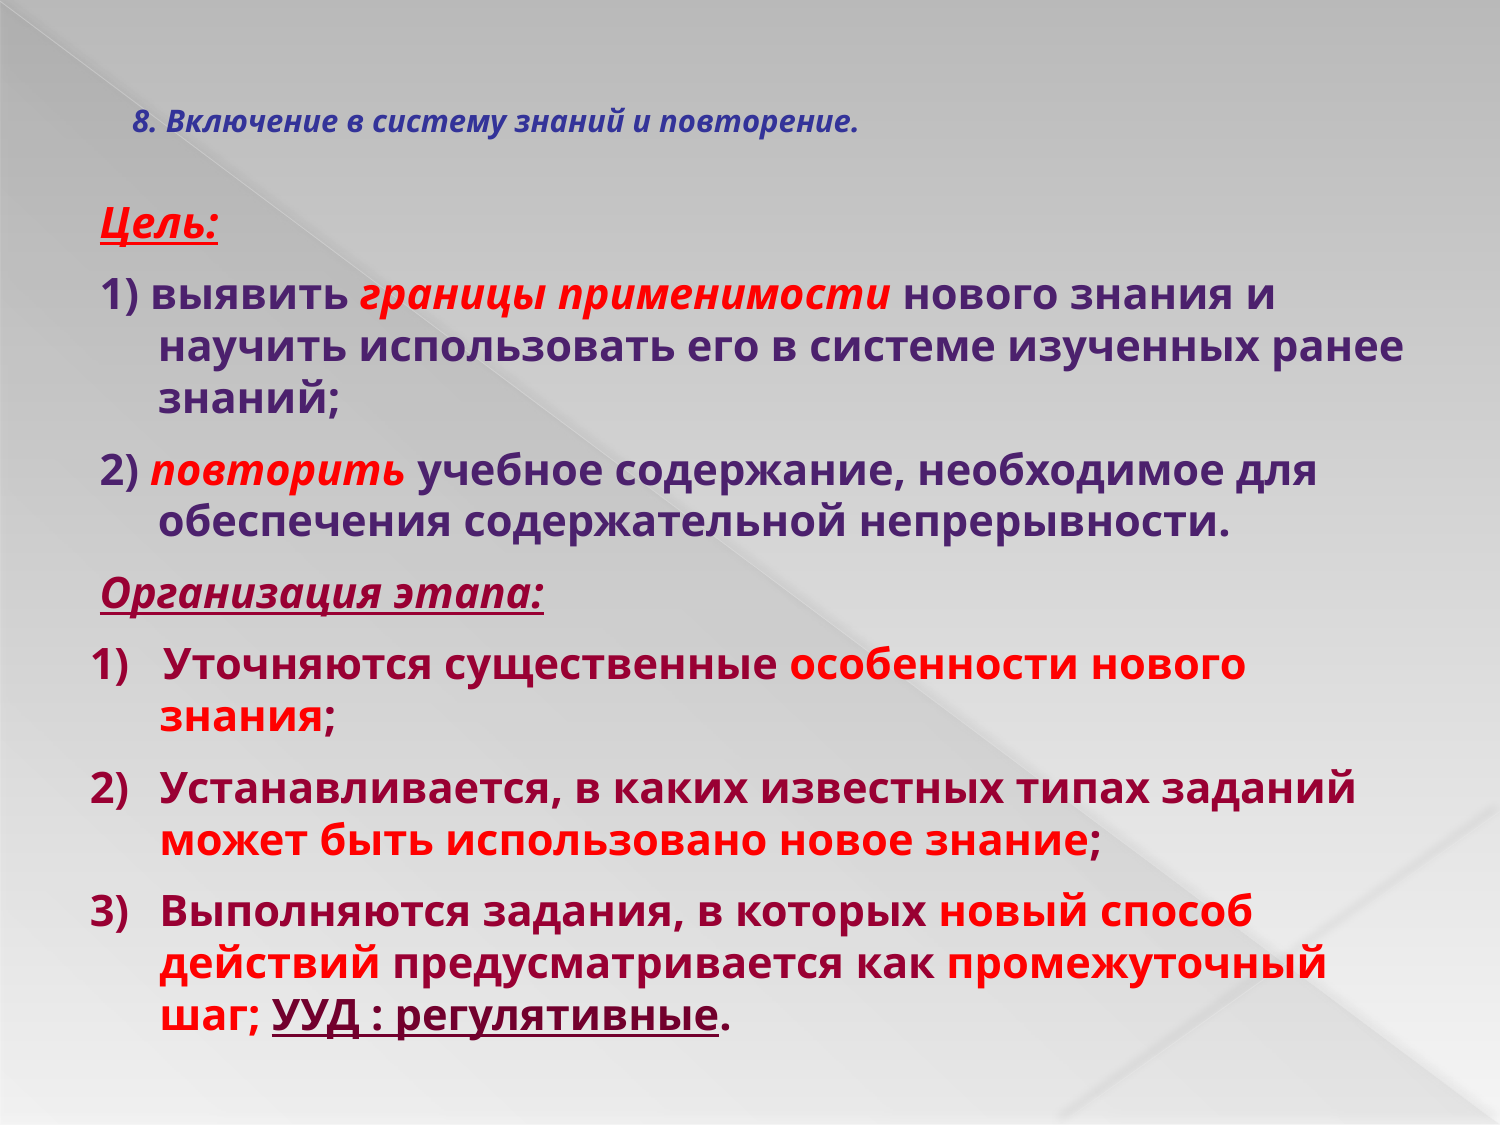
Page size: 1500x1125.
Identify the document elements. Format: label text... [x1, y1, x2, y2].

title 8. Включение в систему знаний и повторение. [75, 93, 1425, 187]
list Цель: 1) выявить границы применимости нового знания и научить использовать его в системе изученных ранее знаний; 2) повторить учебное содержание, необходимое для обеспечения содержательной непрерывности. Организация этапа: 1) Уточняются существенные особенности нового знания; 2) Устанавливается, в каких известных типах заданий может быть использовано новое знание; 3) Выполняются задания, в которых новый способ действий предусматривается как промежуточный шаг; УУД : регулятивные. [75, 187, 1425, 1059]
